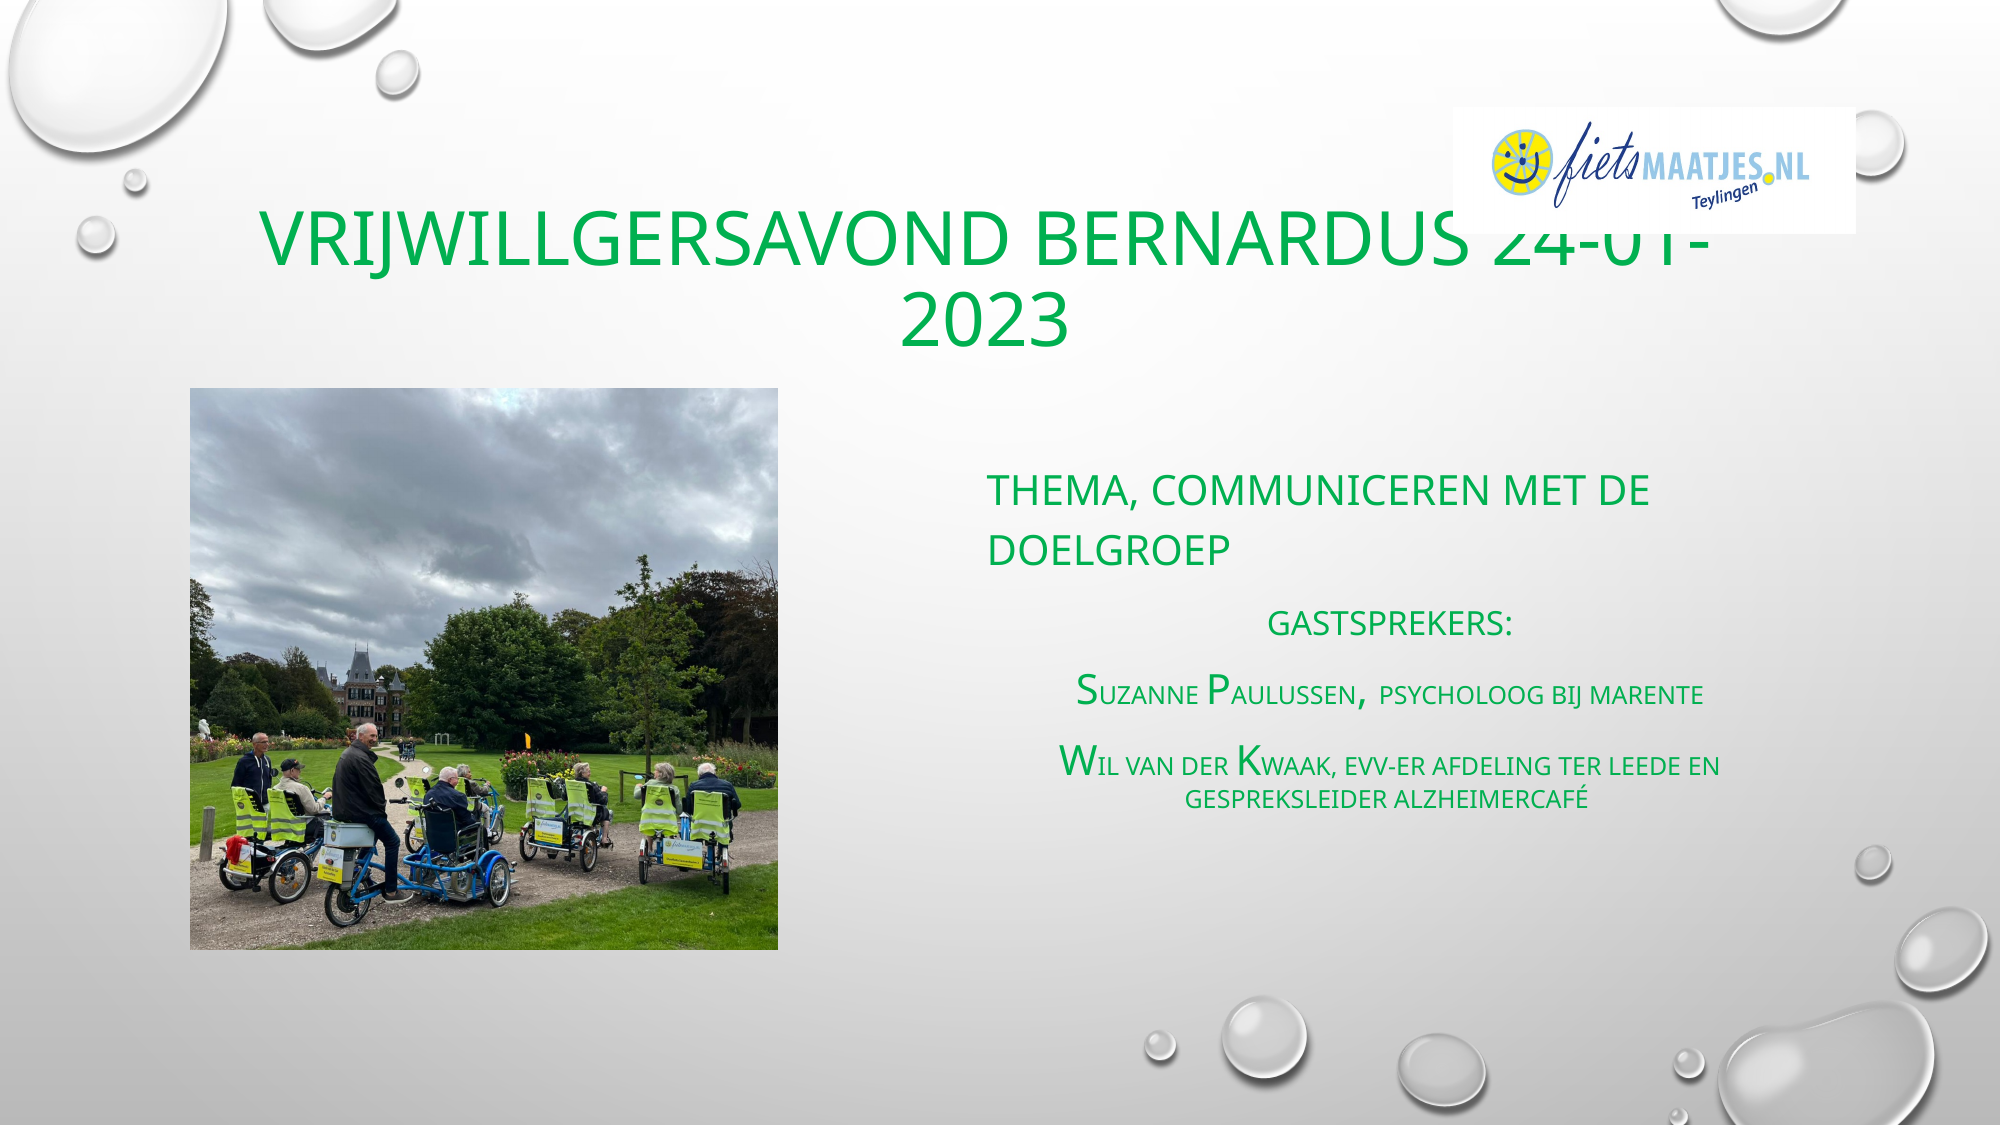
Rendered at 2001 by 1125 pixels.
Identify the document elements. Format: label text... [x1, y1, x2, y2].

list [190, 387, 778, 951]
title Vrijwillgersavond Bernardus 24-01-2023 [211, 151, 1761, 413]
picture [0, 0, 2000, 1125]
list Thema, communiceren met de doelgroep Gastsprekers: Suzanne Paulussen, psycholoog bij Marente Wil van der Kwaak, EVV-er afdeling Ter Leede en gespreksleider Alzheimercafé [971, 375, 1810, 937]
